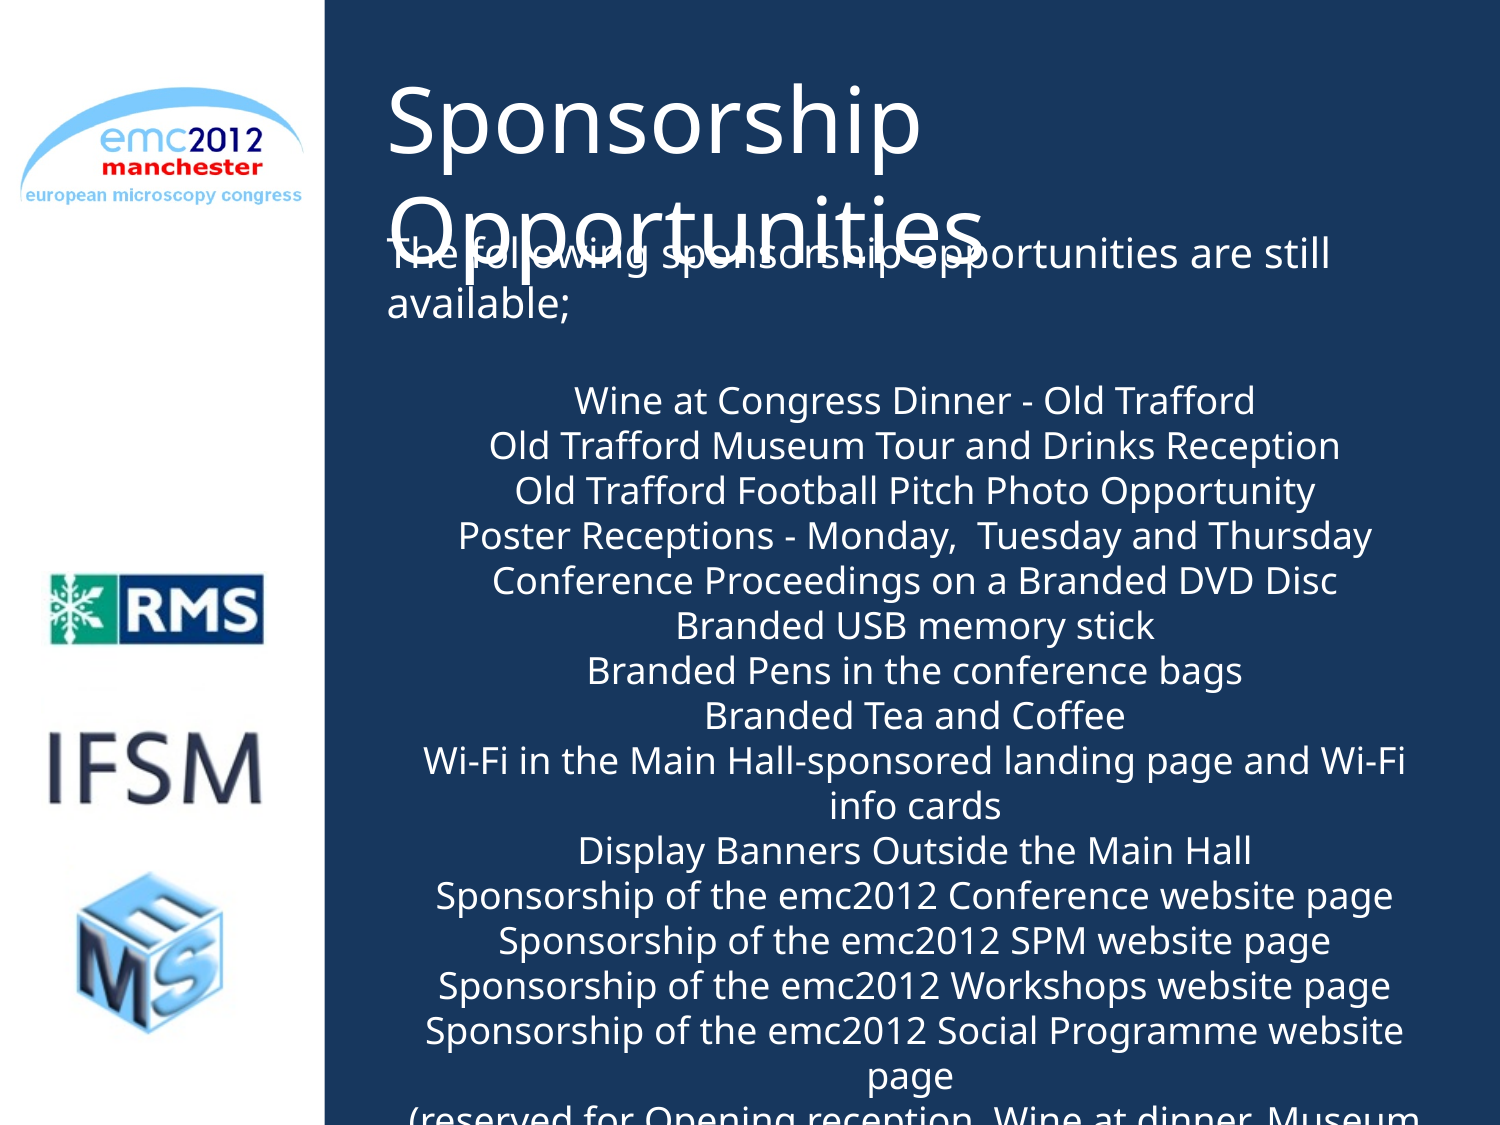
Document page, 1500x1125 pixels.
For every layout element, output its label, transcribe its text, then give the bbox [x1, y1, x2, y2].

picture [40, 571, 286, 1048]
text_box The following sponsorship opportunities are still available; Wine at Congress Dinner - Old Trafford Old Trafford Museum Tour and Drinks Reception Old Trafford Football Pitch Photo Opportunity Poster Receptions - Monday, Tuesday and Thursday Conference Proceedings on a Branded DVD Disc Branded USB memory stick Branded Pens in the conference bags Branded Tea and Coffee Wi-Fi in the Main Hall-sponsored landing page and Wi-Fi info cards Display Banners Outside the Main Hall Sponsorship of the emc2012 Conference website page Sponsorship of the emc2012 SPM website page Sponsorship of the emc2012 Workshops website page Sponsorship of the emc2012 Social Programme website page (reserved for Opening reception, Wine at dinner, Museum Tour, Photo Opportunity and Poster Reception sponsors) [371, 219, 1459, 1125]
picture [5, 66, 310, 210]
text_box Sponsorship Opportunities [371, 54, 1412, 219]
